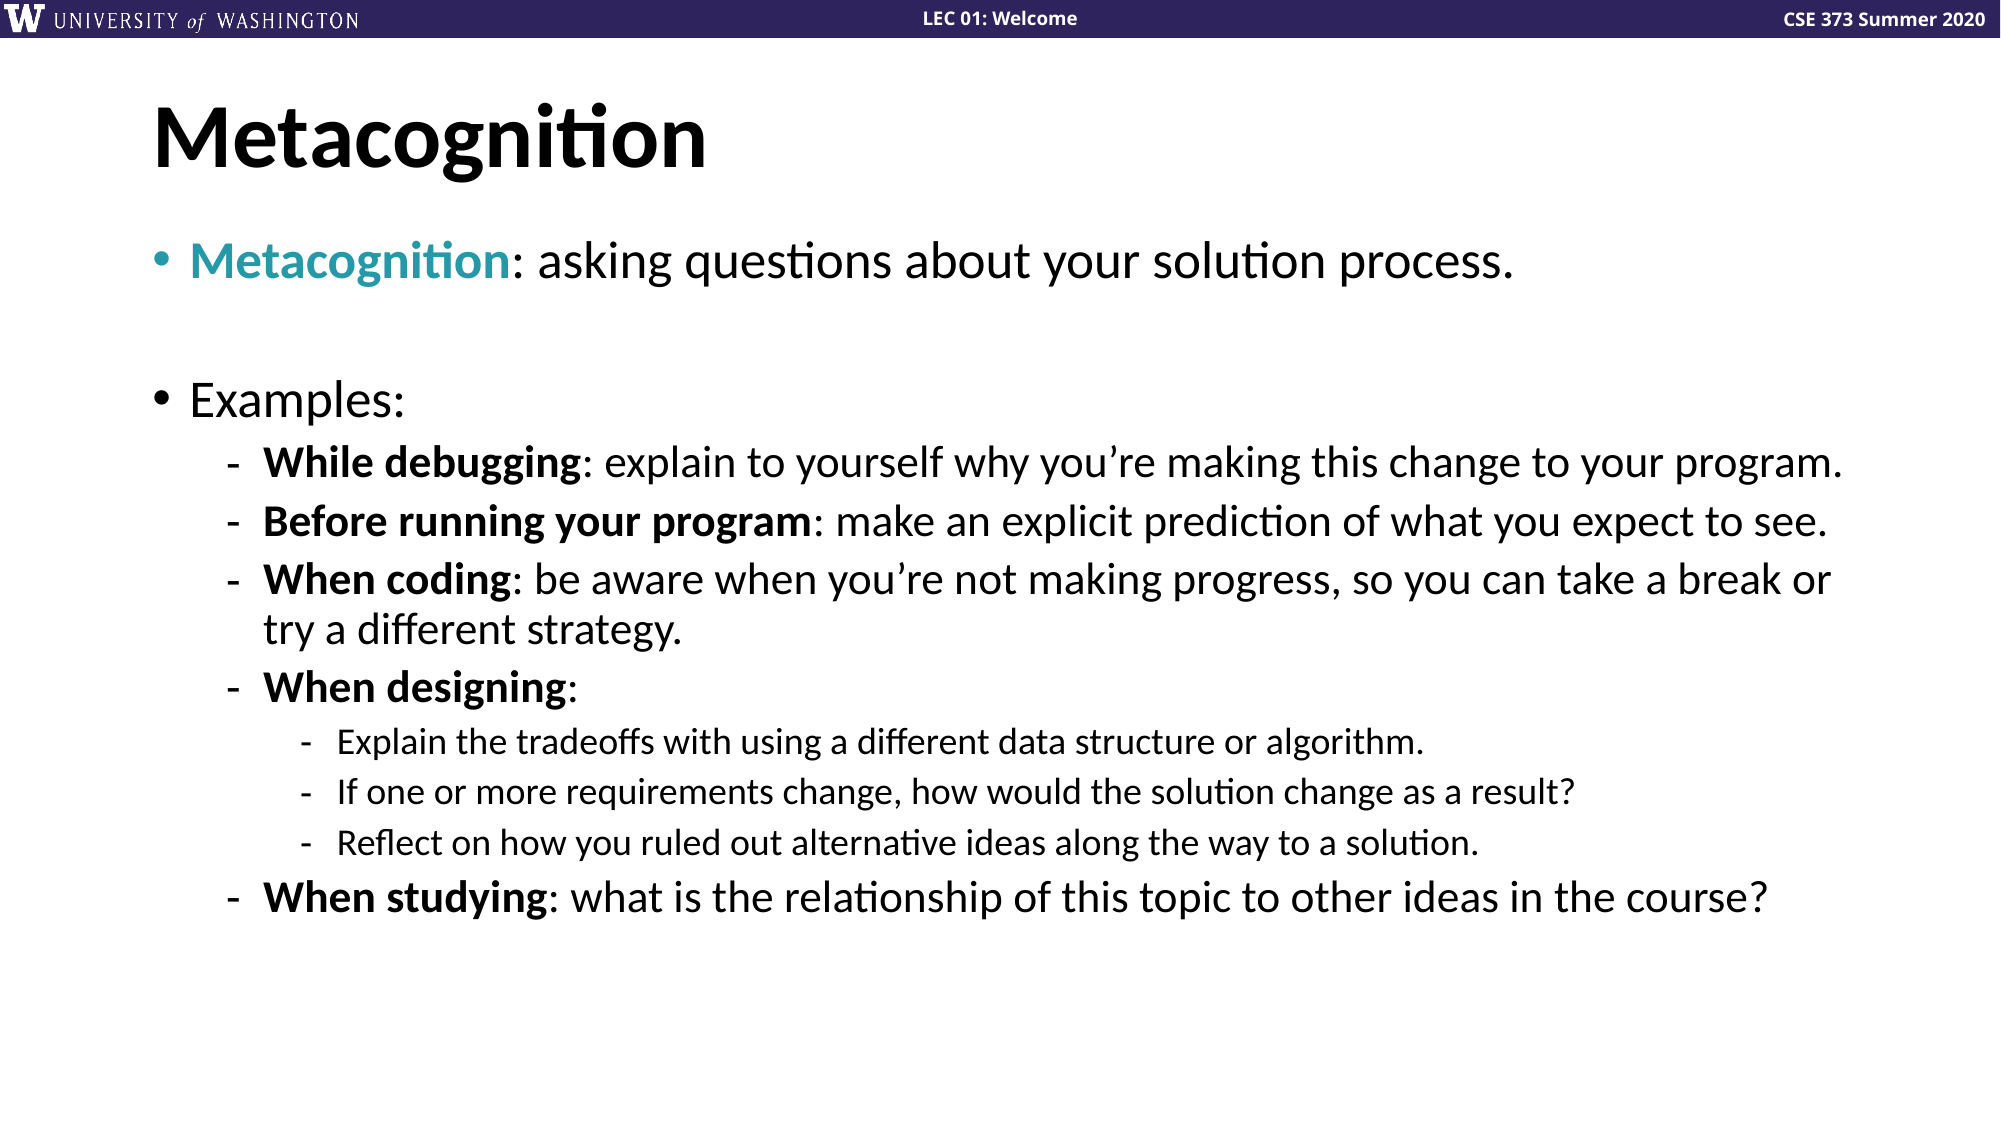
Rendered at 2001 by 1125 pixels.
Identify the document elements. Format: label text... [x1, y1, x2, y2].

picture [4, 4, 358, 33]
list Metacognition: asking questions about your solution process. Examples: While debugging: explain to yourself why you’re making this change to your program. Before running your program: make an explicit prediction of what you expect to see. When coding: be aware when you’re not making progress, so you can take a break or try a different strategy. When designing: Explain the tradeoffs with using a different data structure or algorithm. If one or more requirements change, how would the solution change as a result? Reflect on how you ruled out alternative ideas along the way to a solution. When studying: what is the relationship of this topic to other ideas in the course? [137, 224, 1863, 1014]
title Metacognition [137, 74, 1863, 200]
